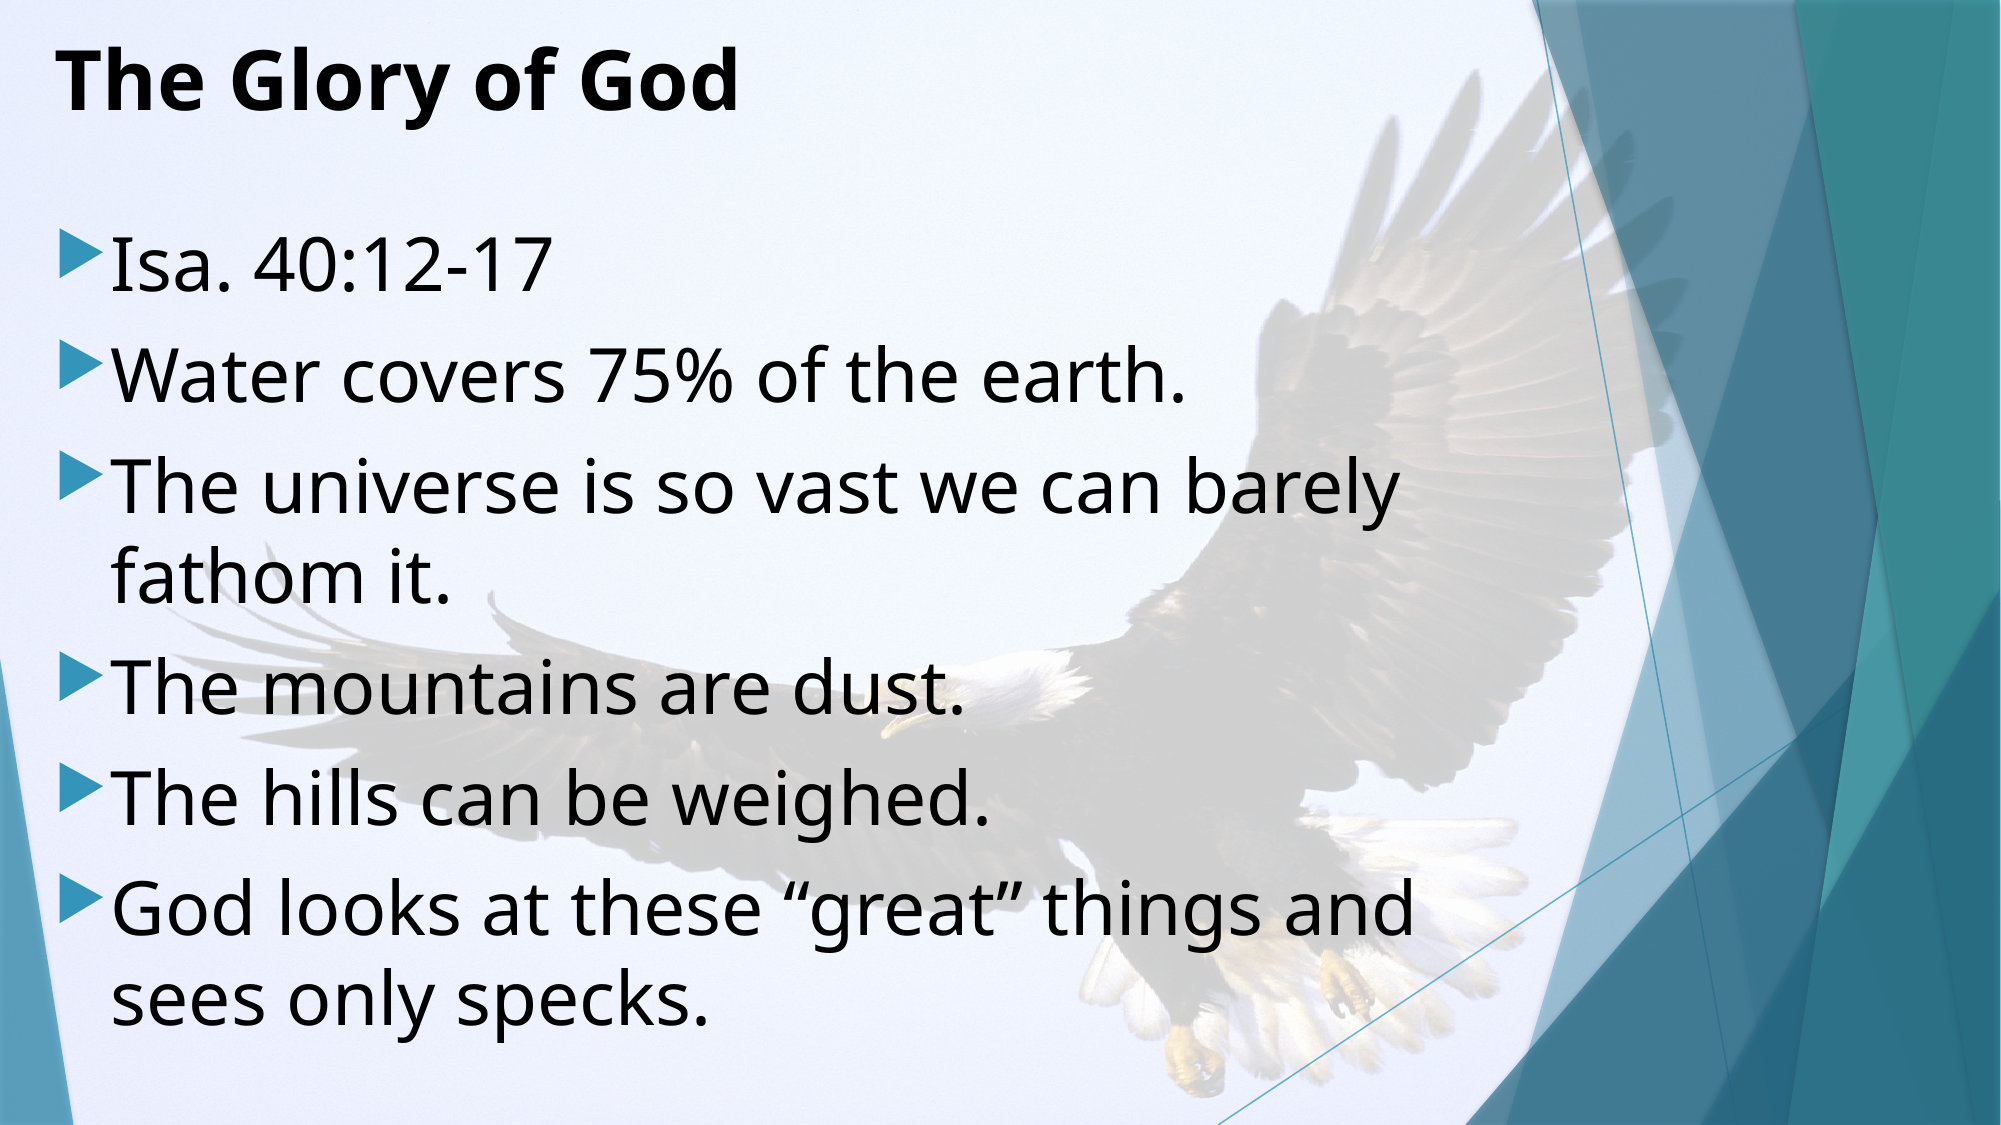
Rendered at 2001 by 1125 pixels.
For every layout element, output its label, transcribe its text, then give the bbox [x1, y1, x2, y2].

title The Glory of God [39, 19, 1450, 209]
list Isa. 40:12-17 Water covers 75% of the earth. The universe is so vast we can barely fathom it. The mountains are dust. The hills can be weighed. God looks at these “great” things and sees only specks. [39, 209, 1593, 1101]
